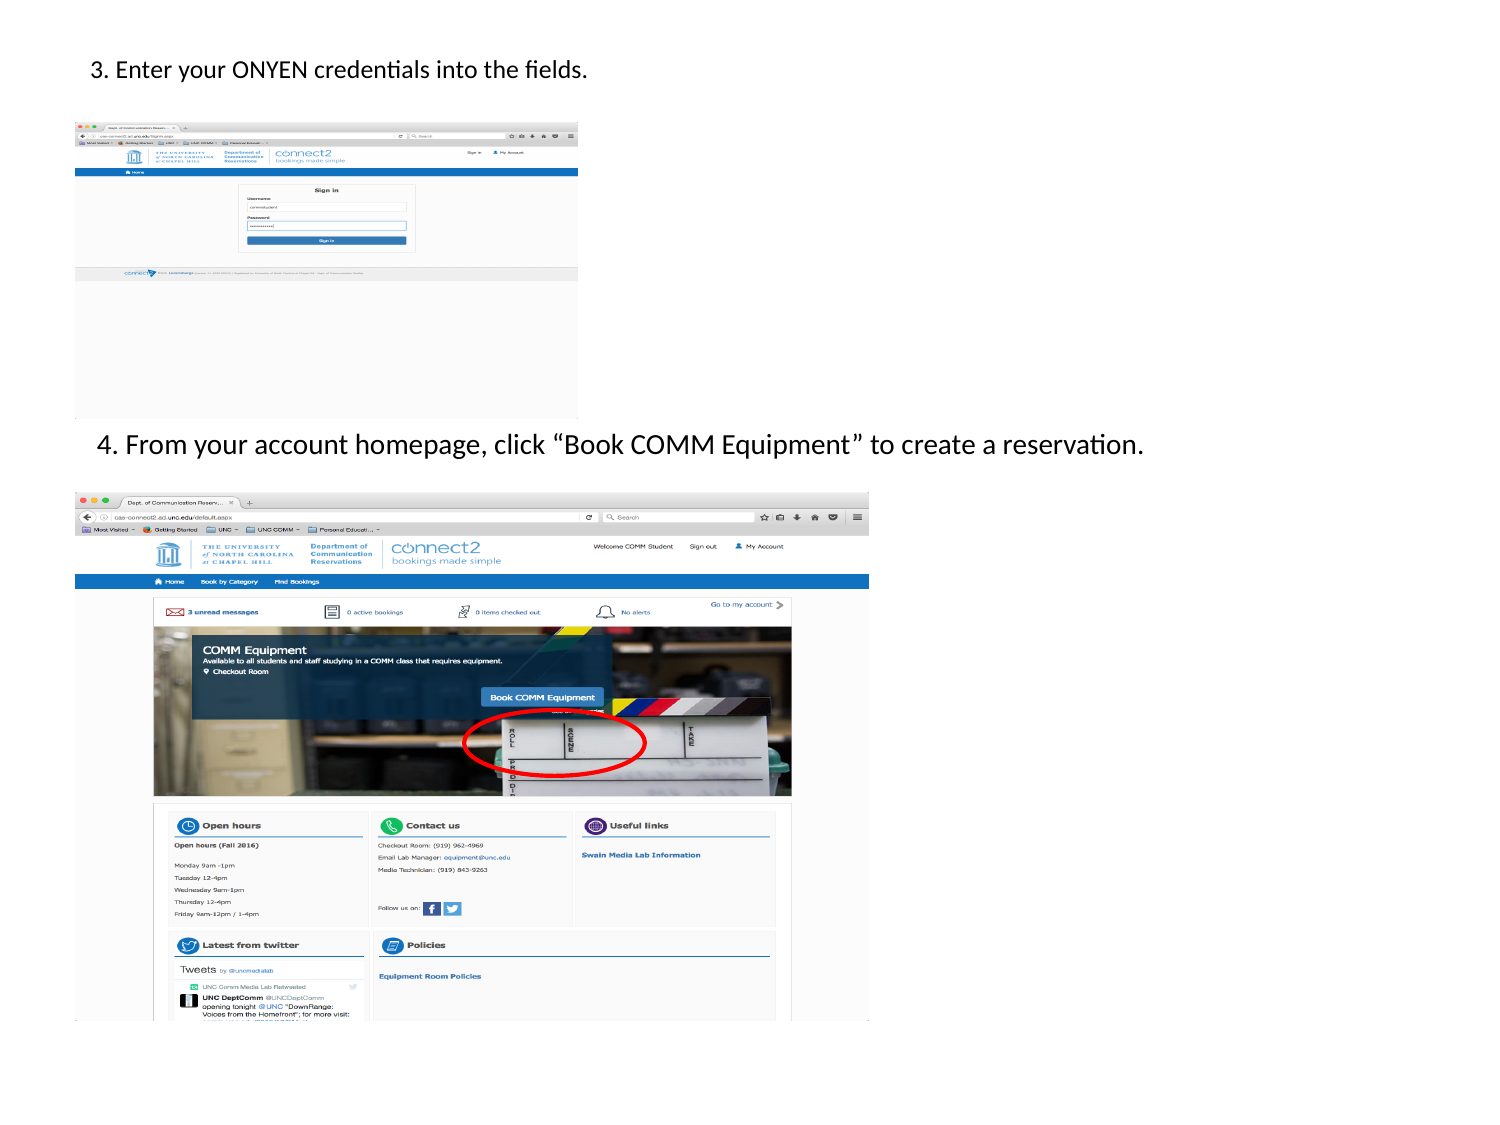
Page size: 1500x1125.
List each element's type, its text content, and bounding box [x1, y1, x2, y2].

title 3. Enter your ONYEN credentials into the fields. [75, 45, 1425, 123]
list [74, 122, 578, 419]
picture [74, 492, 869, 1021]
text_box 4. From your account homepage, click “Book COMM Equipment” to create a reservation. [82, 418, 1161, 468]
